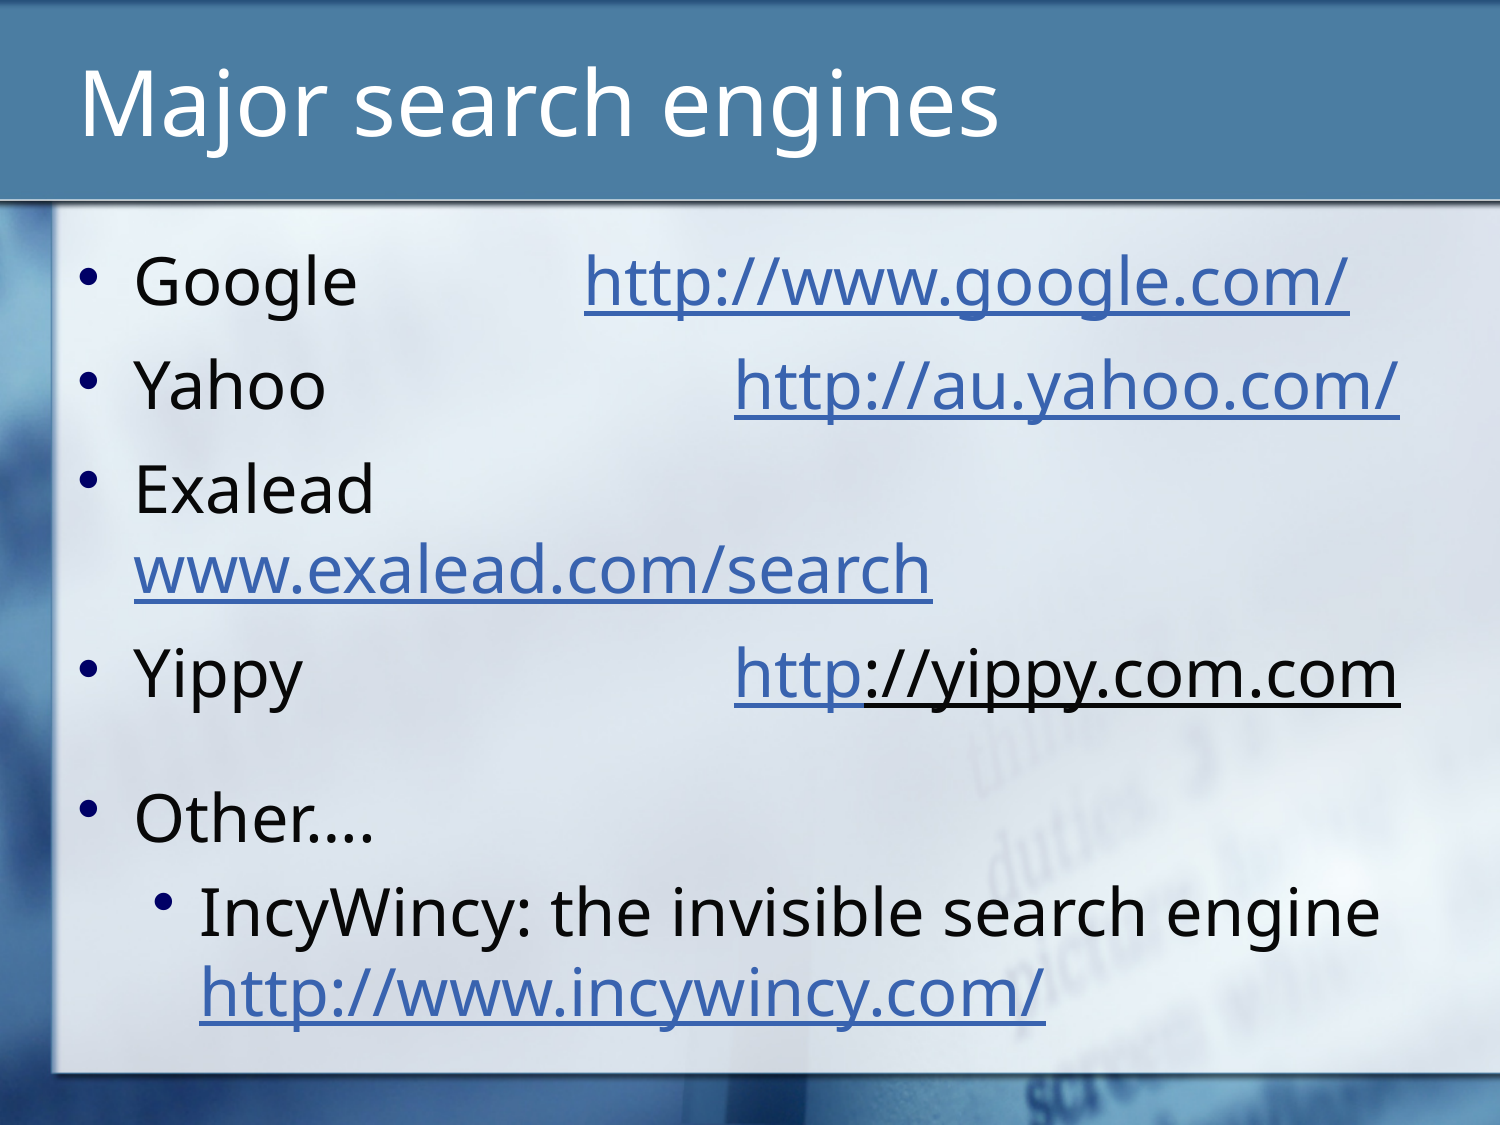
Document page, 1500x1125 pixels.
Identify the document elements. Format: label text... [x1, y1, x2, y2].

list Google http://www.google.com/ Yahoo http://au.yahoo.com/ Exalead www.exalead.com/search Yippy http://yippy.com.com Other…. IncyWincy: the invisible search engine http://www.incywincy.com/ [62, 231, 1463, 1095]
title Major search engines [62, 12, 1462, 188]
picture [0, 0, 1500, 1125]
